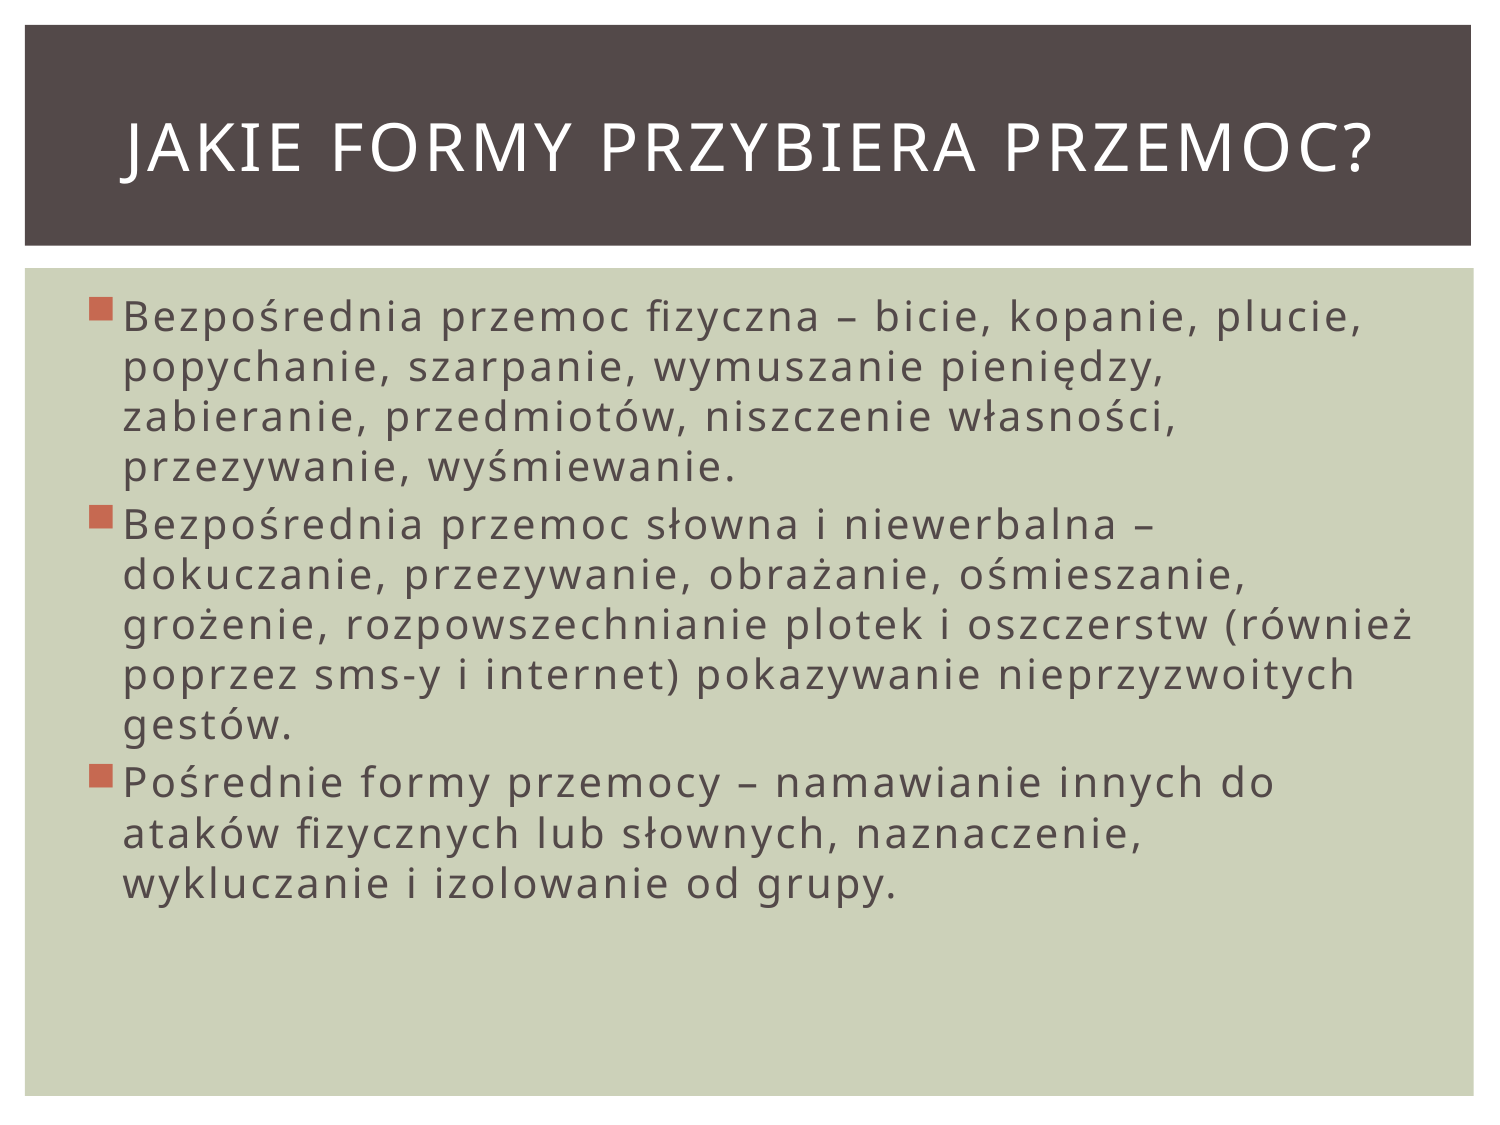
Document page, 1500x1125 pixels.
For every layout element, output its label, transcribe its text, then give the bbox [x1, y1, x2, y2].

list Bezpośrednia przemoc fizyczna – bicie, kopanie, plucie, popychanie, szarpanie, wymuszanie pieniędzy, zabieranie, przedmiotów, niszczenie własności, przezywanie, wyśmiewanie. Bezpośrednia przemoc słowna i niewerbalna – dokuczanie, przezywanie, obrażanie, ośmieszanie, grożenie, rozpowszechnianie plotek i oszczerstw (również poprzez sms-y i internet) pokazywanie nieprzyzwoitych gestów. Pośrednie formy przemocy – namawianie innych do ataków fizycznych lub słownych, naznaczenie, wykluczanie i izolowanie od grupy. [62, 281, 1442, 1005]
title Jakie formy przybiera przemoc? [62, 58, 1438, 232]
